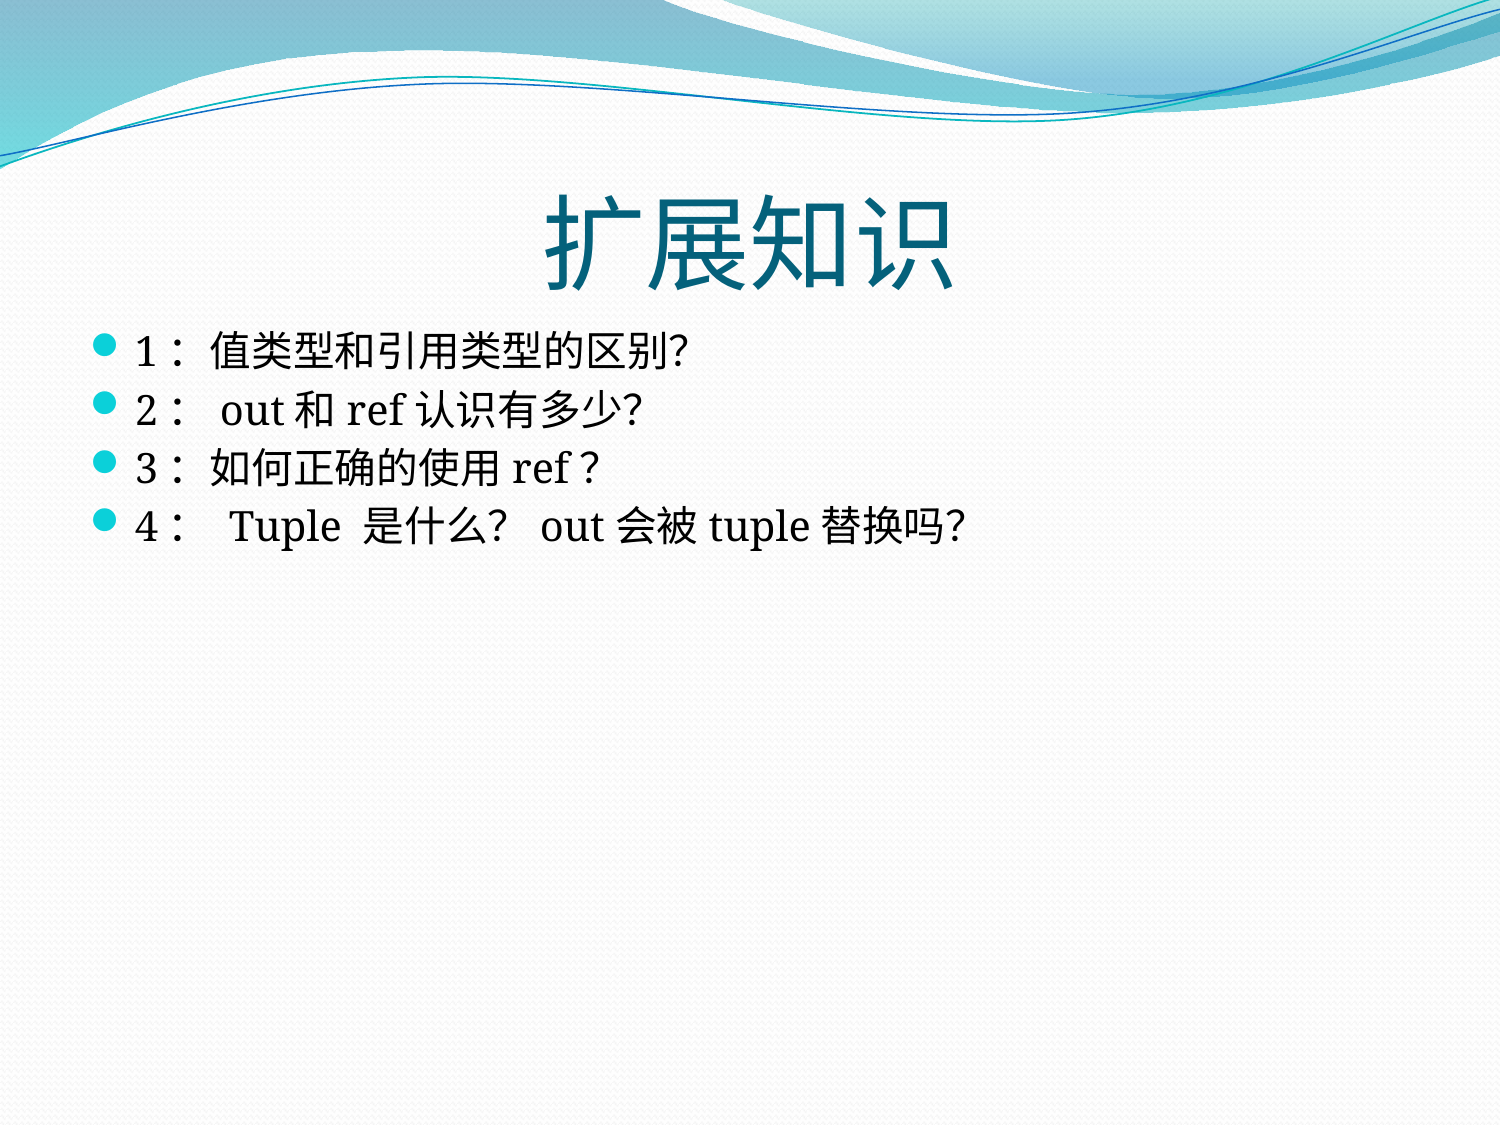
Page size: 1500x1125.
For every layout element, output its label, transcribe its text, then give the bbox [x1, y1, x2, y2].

list 1：值类型和引用类型的区别？ 2：out和ref认识有多少？ 3：如何正确的使用ref？ 4： Tuple 是什么？out会被tuple替换吗？ [75, 317, 1425, 1038]
title 扩展知识 [75, 115, 1425, 303]
